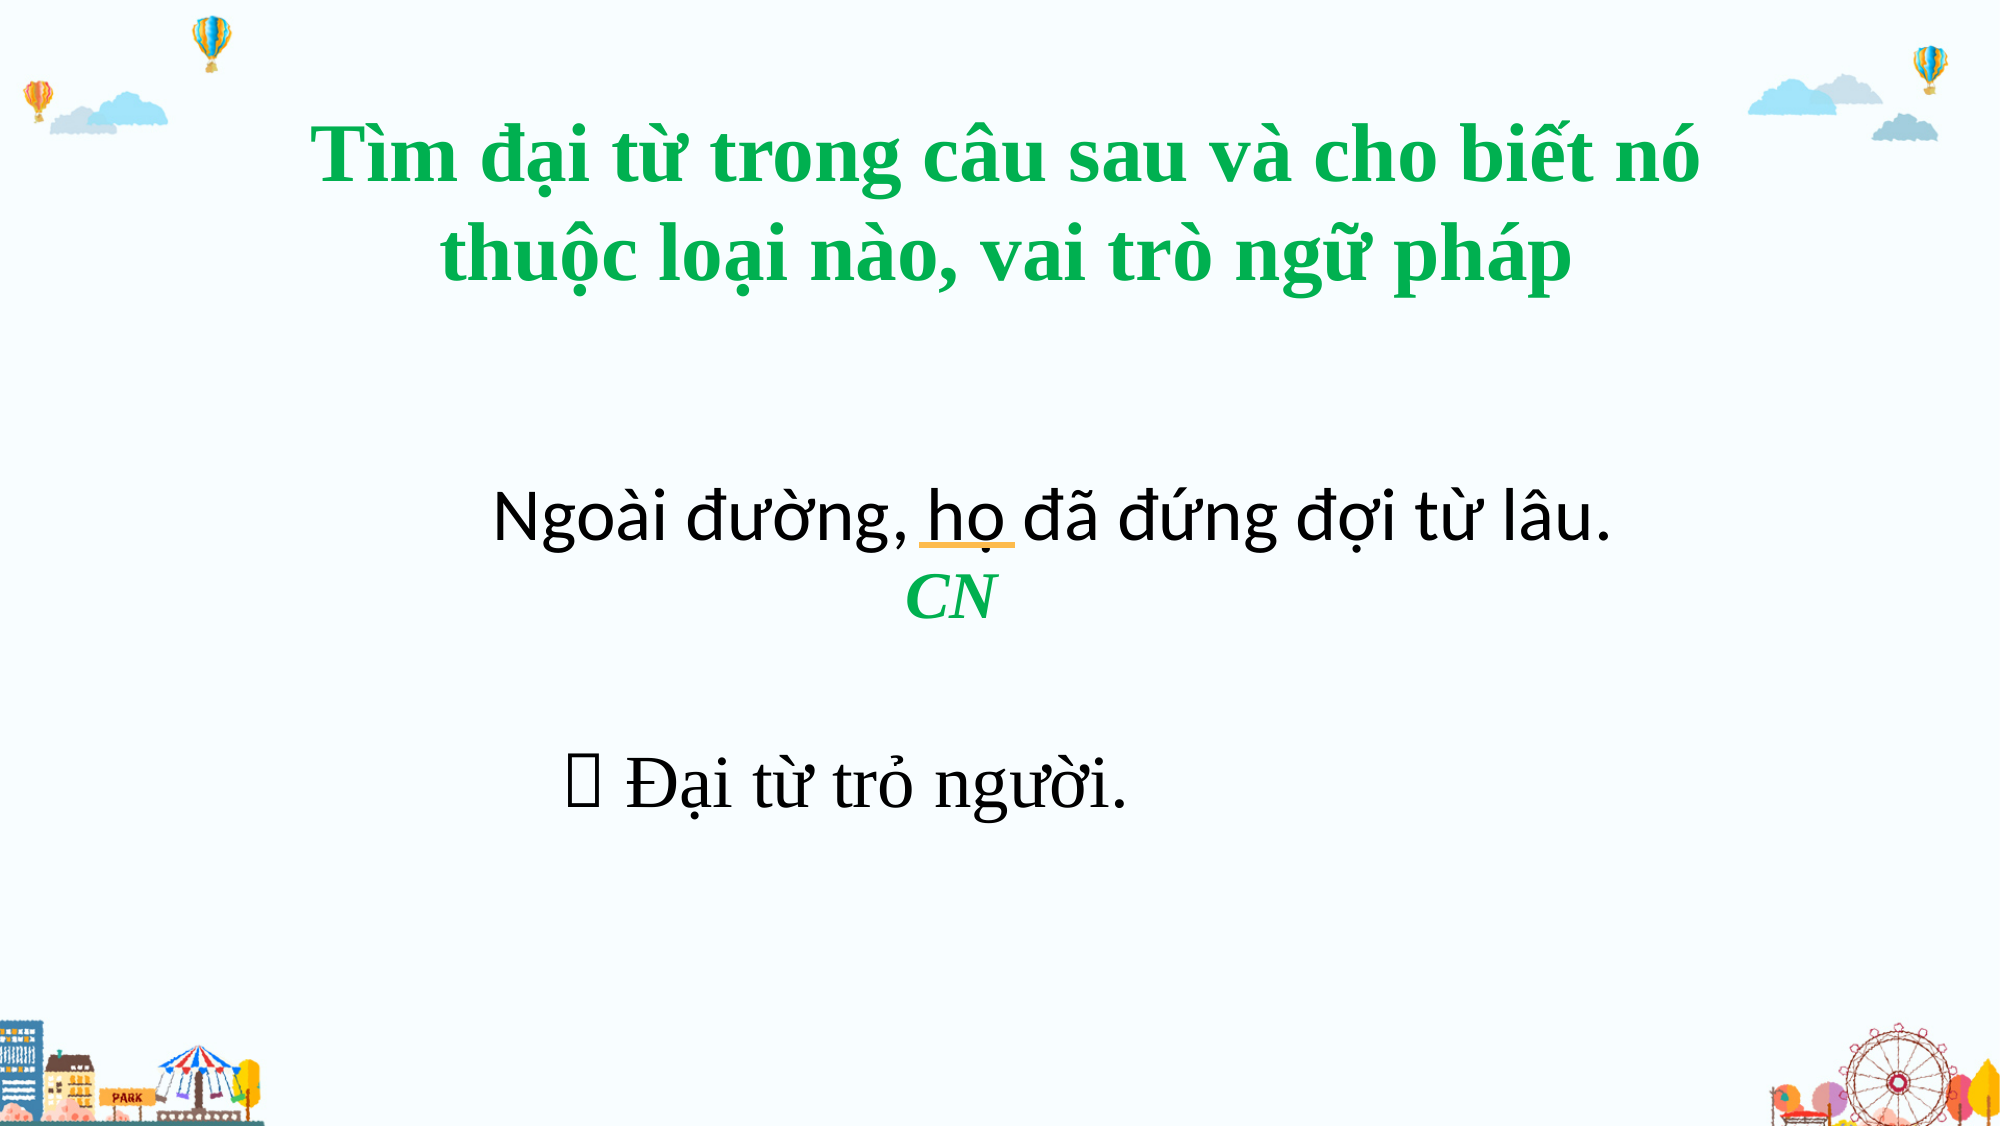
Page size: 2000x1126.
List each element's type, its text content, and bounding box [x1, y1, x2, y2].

text_box Ngoài đường, họ đã đứng đợi từ lâu. [478, 458, 1630, 564]
text_box Tìm đại từ trong câu sau và cho biết nó thuộc loại nào, vai trò ngữ pháp [273, 97, 1741, 298]
text_box  Đại từ trỏ người. [546, 725, 1145, 830]
text_box CN [804, 544, 1099, 640]
picture [0, 0, 2000, 1126]
